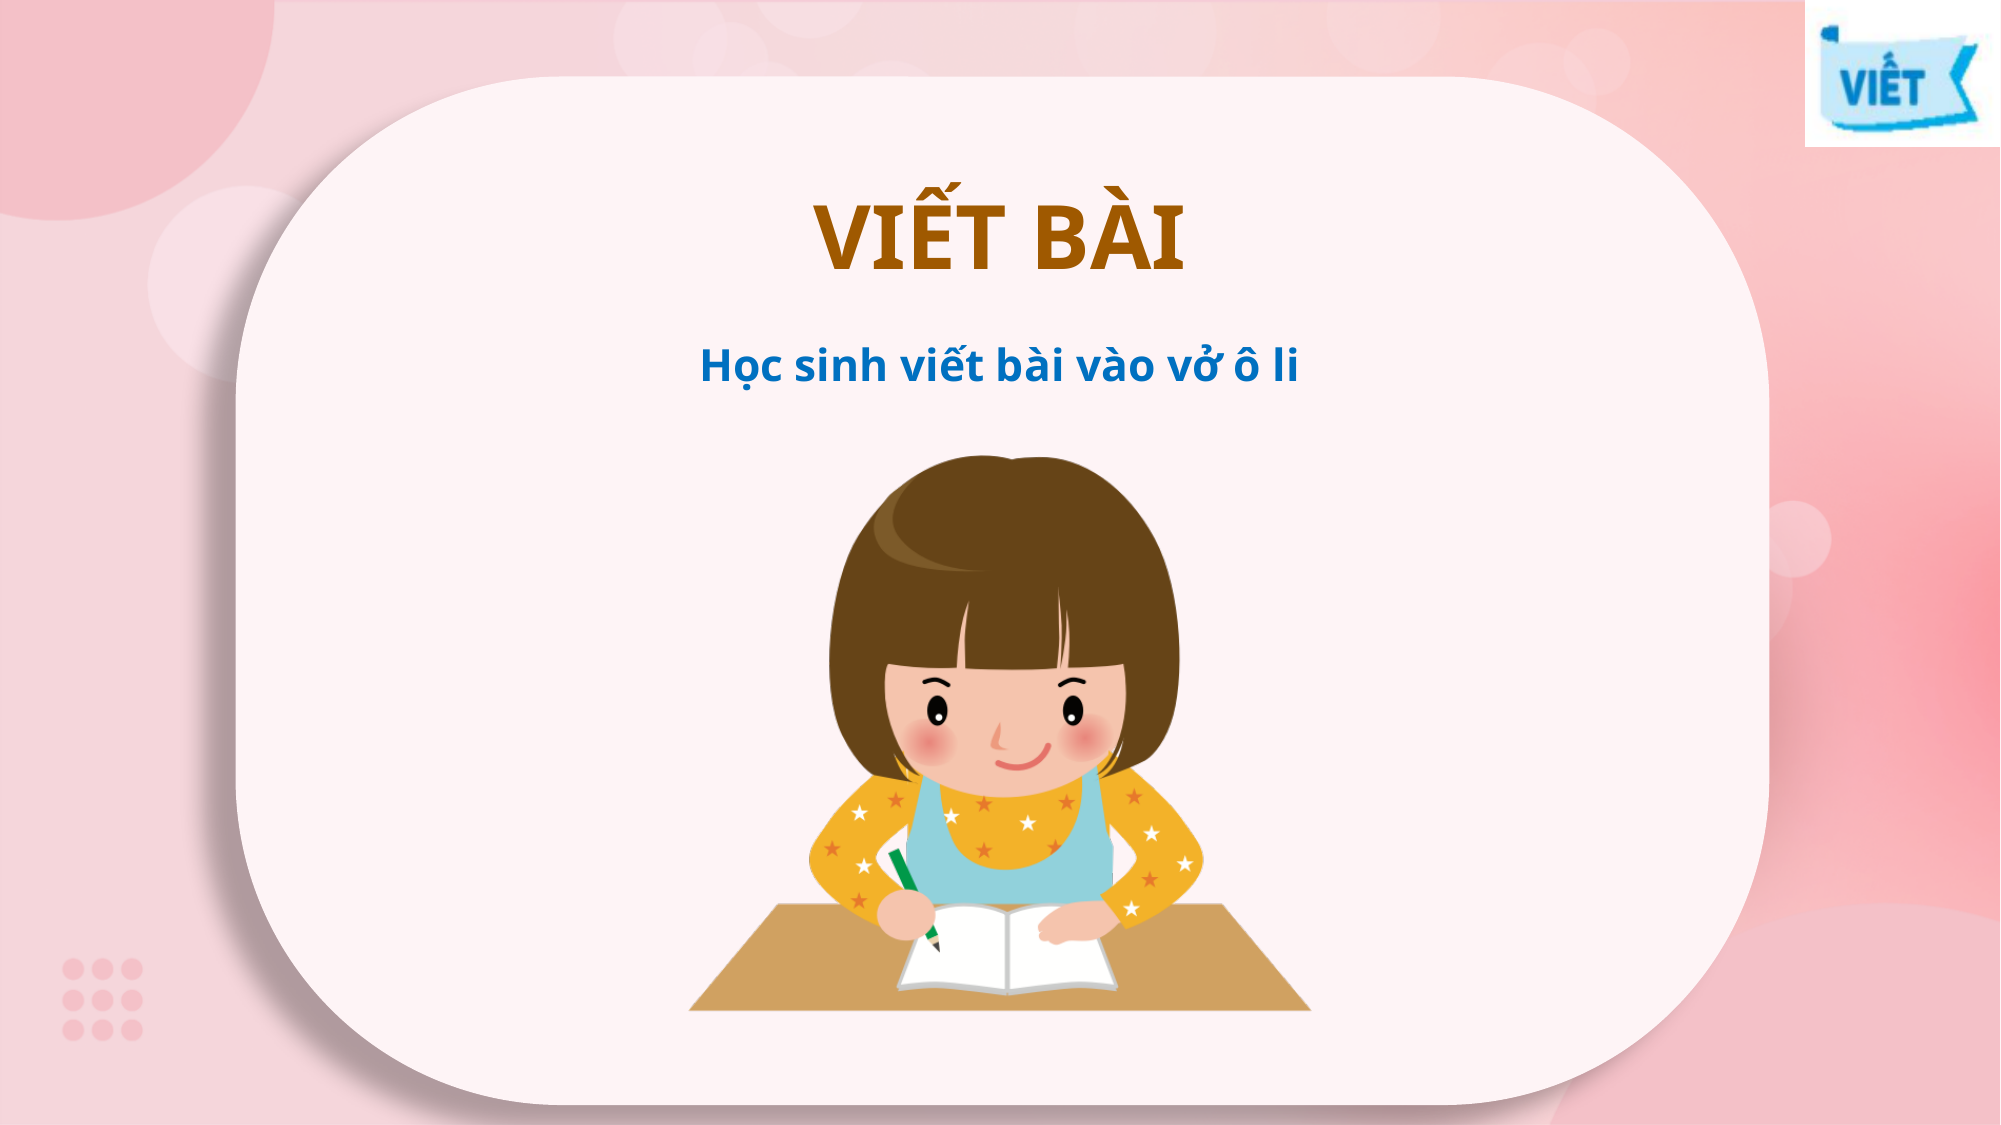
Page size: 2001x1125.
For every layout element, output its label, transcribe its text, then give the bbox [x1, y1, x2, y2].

text_box Học sinh viết bài vào vở ô li [413, 302, 1587, 398]
text_box VIẾT BÀI [413, 119, 1587, 295]
text_box [234, 75, 1771, 1107]
picture [0, 0, 2001, 1125]
